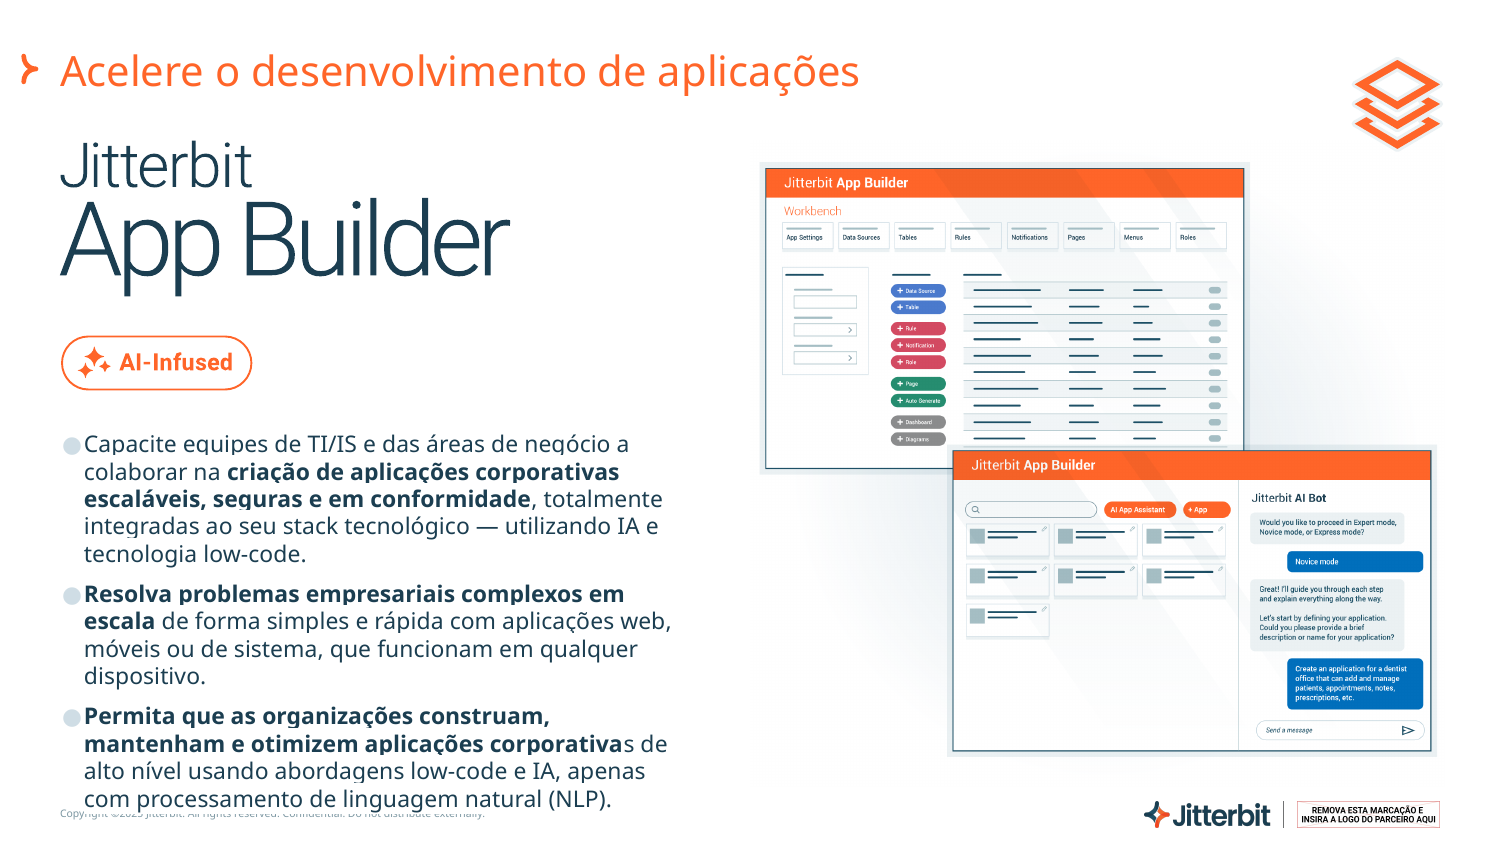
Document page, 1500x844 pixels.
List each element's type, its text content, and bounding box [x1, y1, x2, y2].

text_box [101, 145, 119, 188]
text_box [124, 219, 169, 297]
title Acelere o desenvolvimento de aplicações [59, 45, 1286, 187]
picture [749, 139, 1445, 787]
text_box [175, 219, 220, 297]
text_box [370, 197, 377, 276]
text_box [172, 153, 188, 187]
text_box [139, 153, 167, 188]
text_box [120, 145, 138, 188]
text_box [353, 220, 360, 276]
picture [1297, 801, 1440, 828]
list Capacite equipes de TI/IS e das áreas de negócio a colaborar na criação de aplicações corporativas escaláveis, seguras e em conformidade, totalmente integradas ao seu stack tecnológico — utilizando IA e tecnologia low-code. Resolva problemas empresariais complexos em escala de forma simples e rápida com aplicações web, móveis ou de sistema, que funcionam em qualquer dispositivo. Permita que as organizações construam, mantenham e otimizem aplicações corporativas de alto nível usando abordagens low-code e IA, apenas com processamento de linguagem natural (NLP). [61, 429, 684, 844]
text_box [93, 154, 98, 187]
picture [1144, 801, 1284, 828]
text_box [434, 219, 480, 277]
text_box [191, 140, 219, 188]
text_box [1354, 59, 1441, 150]
text_box [302, 220, 344, 277]
text_box [234, 145, 252, 188]
text_box [61, 335, 253, 391]
text_box [246, 201, 295, 276]
text_box [59, 201, 122, 276]
text_box [352, 200, 361, 209]
text_box [384, 197, 429, 277]
text_box [225, 154, 230, 187]
text_box [60, 142, 88, 188]
text_box [484, 219, 511, 276]
